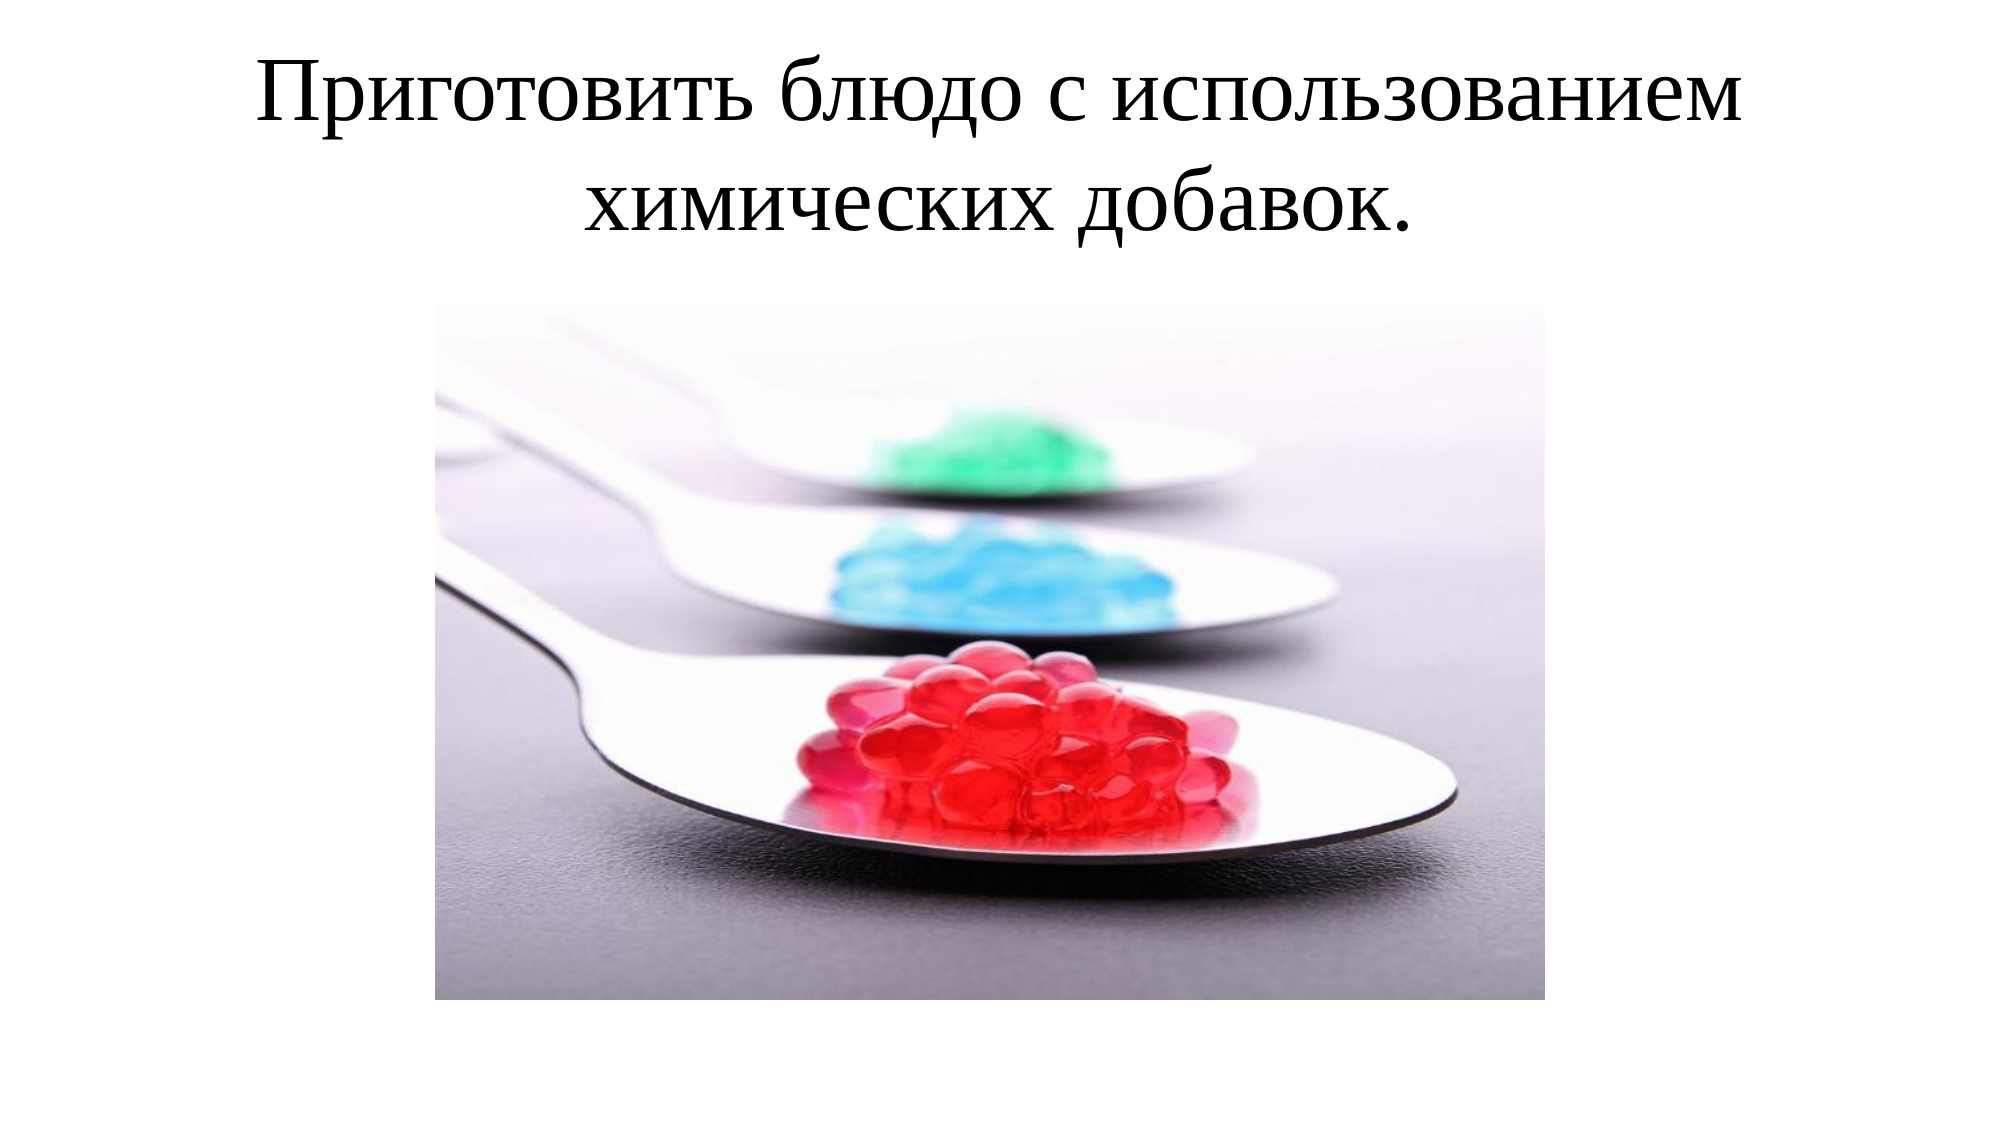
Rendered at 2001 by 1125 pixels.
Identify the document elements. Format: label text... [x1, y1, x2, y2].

picture [435, 305, 1545, 1000]
title Приготовить блюдо с использованием химических добавок. [99, 44, 1901, 233]
